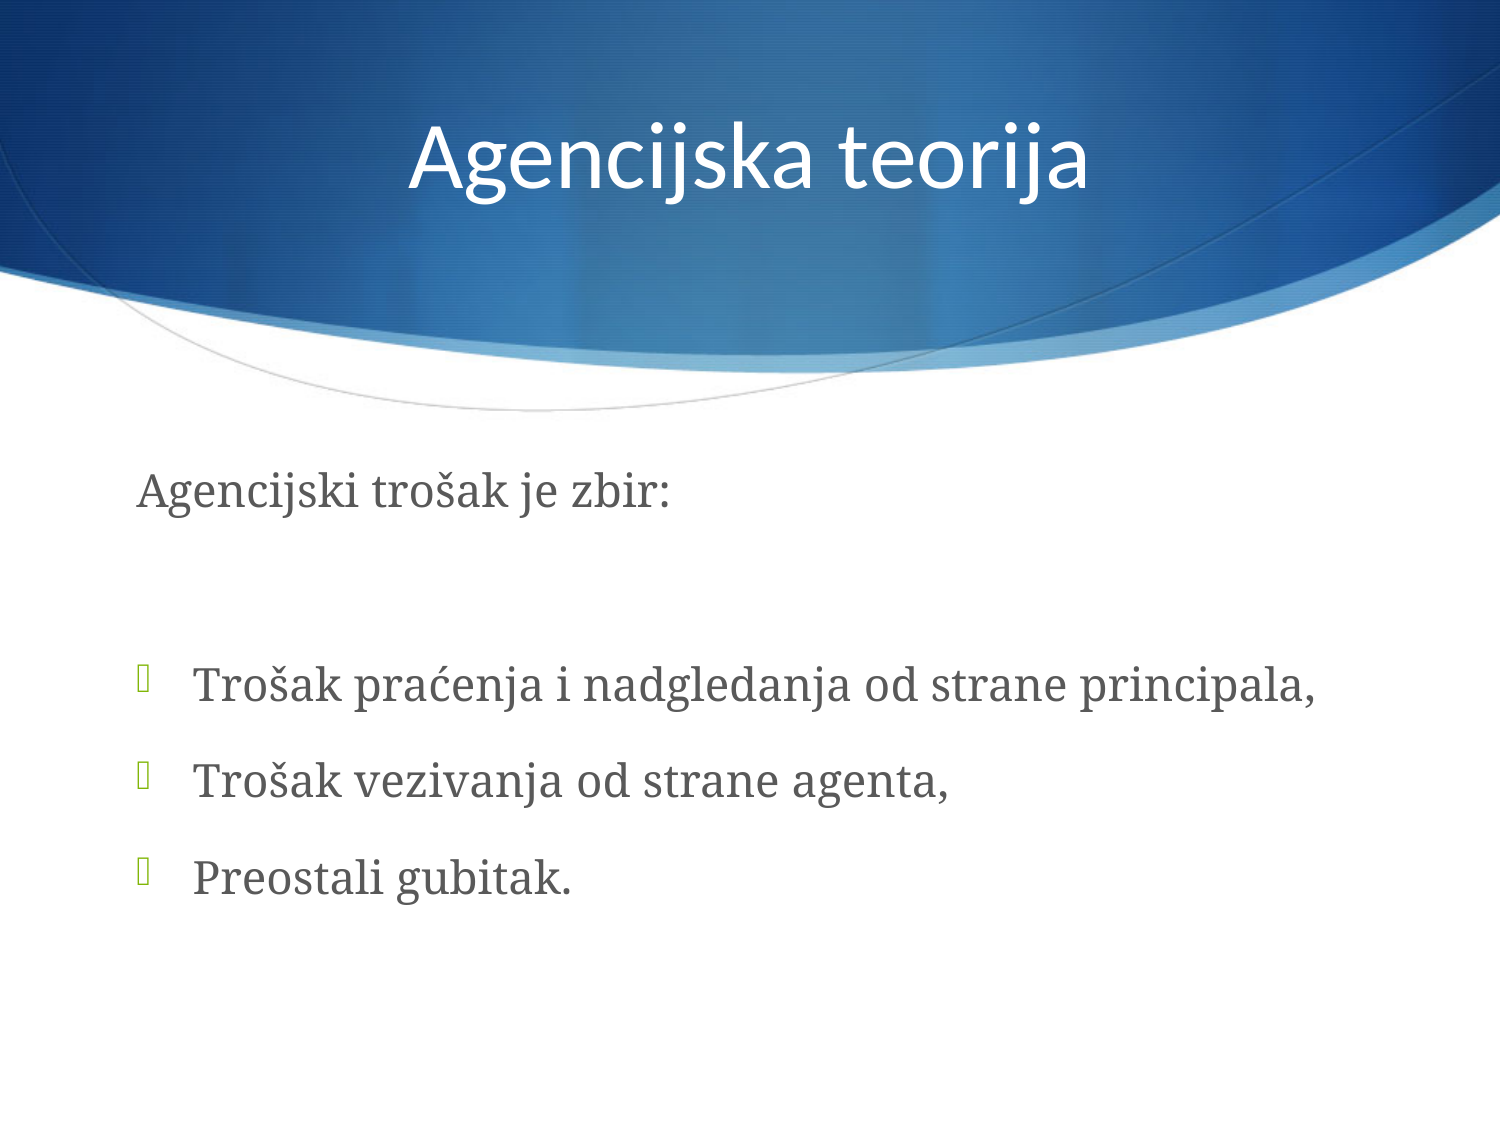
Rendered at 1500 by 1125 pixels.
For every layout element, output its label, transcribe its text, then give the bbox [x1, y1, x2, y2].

list Agencijski trošak je zbir: Trošak praćenja i nadgledanja od strane principala, Trošak vezivanja od strane agenta, Preostali gubitak. [121, 454, 1379, 991]
picture [0, 0, 1500, 1125]
title Agencijska teorija [75, 56, 1425, 245]
